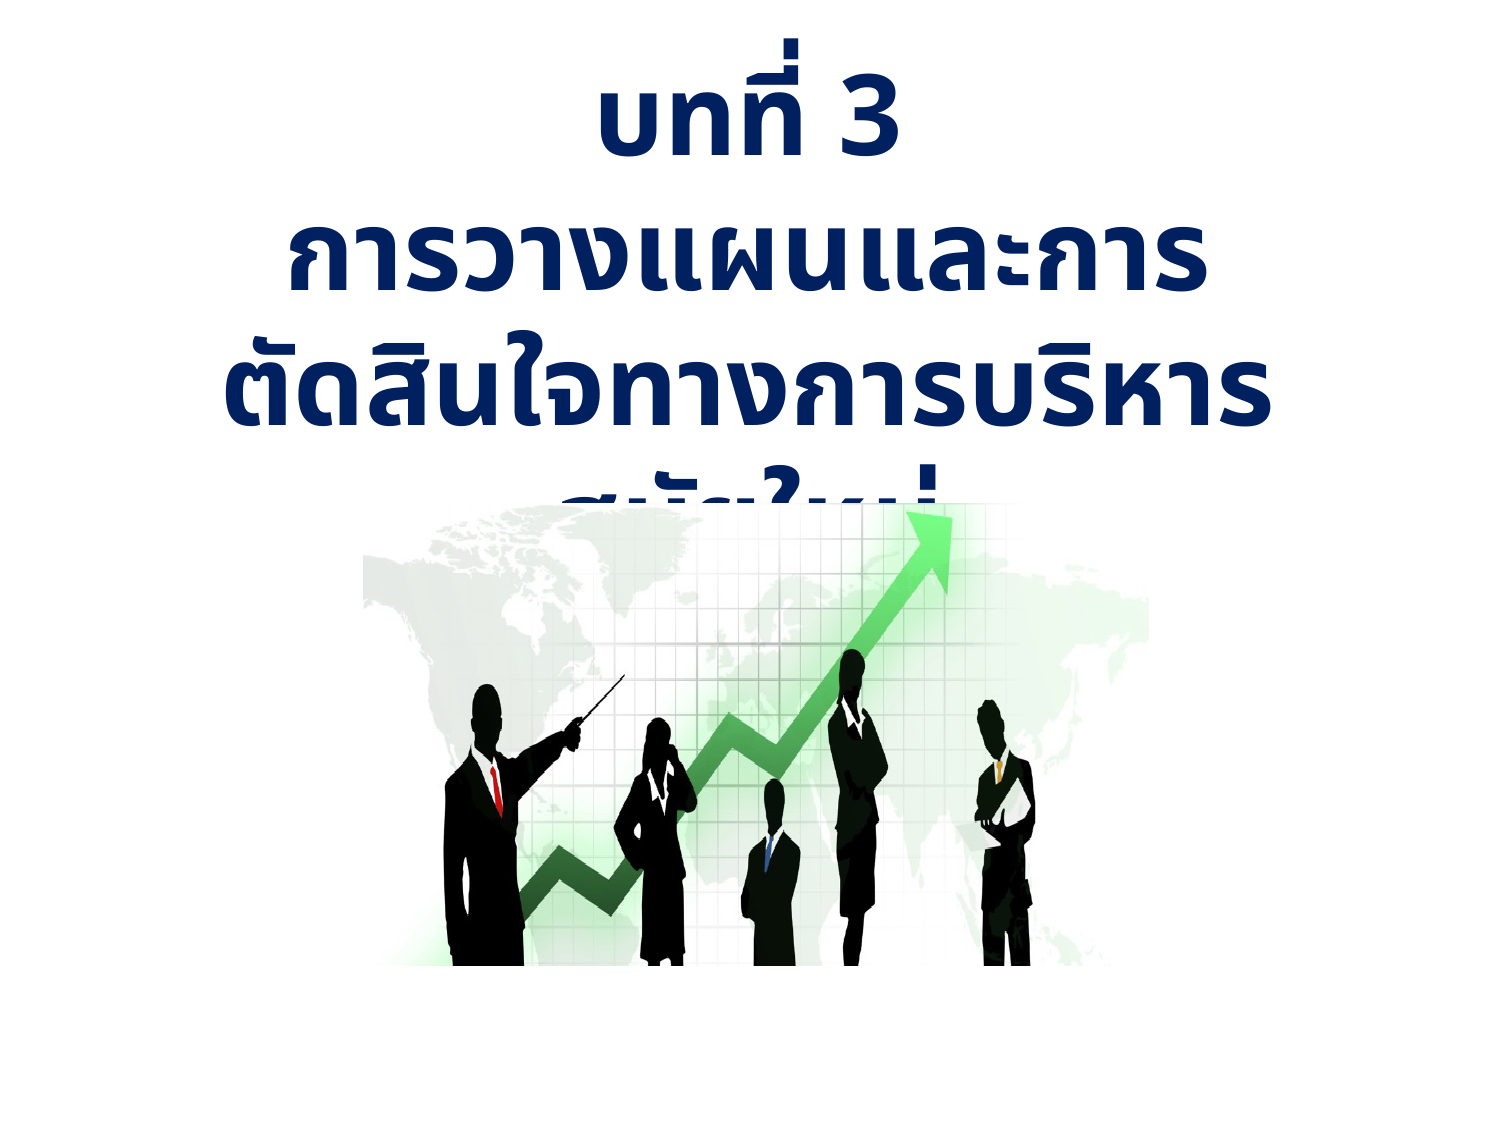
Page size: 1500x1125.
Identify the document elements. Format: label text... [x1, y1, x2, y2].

title บทที่ 3 การวางแผนและการตัดสินใจทางการบริหารสมัยใหม่ [140, 117, 1356, 359]
picture [363, 503, 1149, 966]
